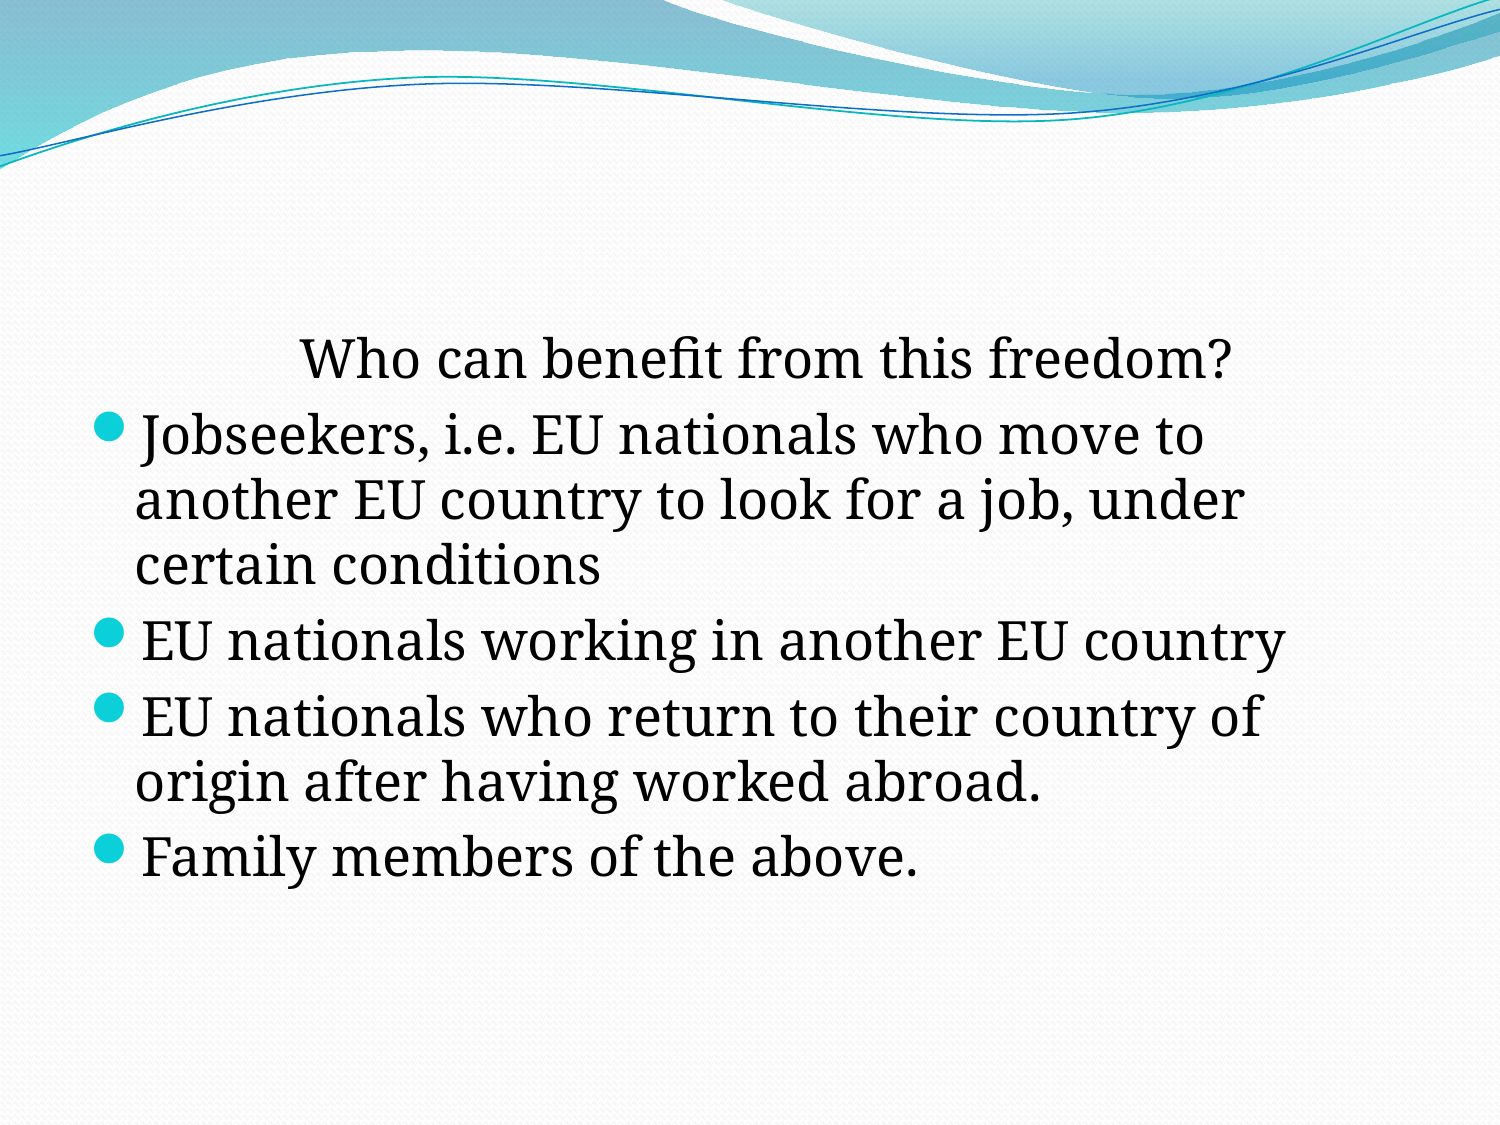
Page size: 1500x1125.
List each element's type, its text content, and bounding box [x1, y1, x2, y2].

list Who can benefit from this freedom? Jobseekers, i.e. EU nationals who move to another EU country to look for a job, under certain conditions EU nationals working in another EU country EU nationals who return to their country of origin after having worked abroad. Family members of the above. [75, 317, 1425, 1038]
